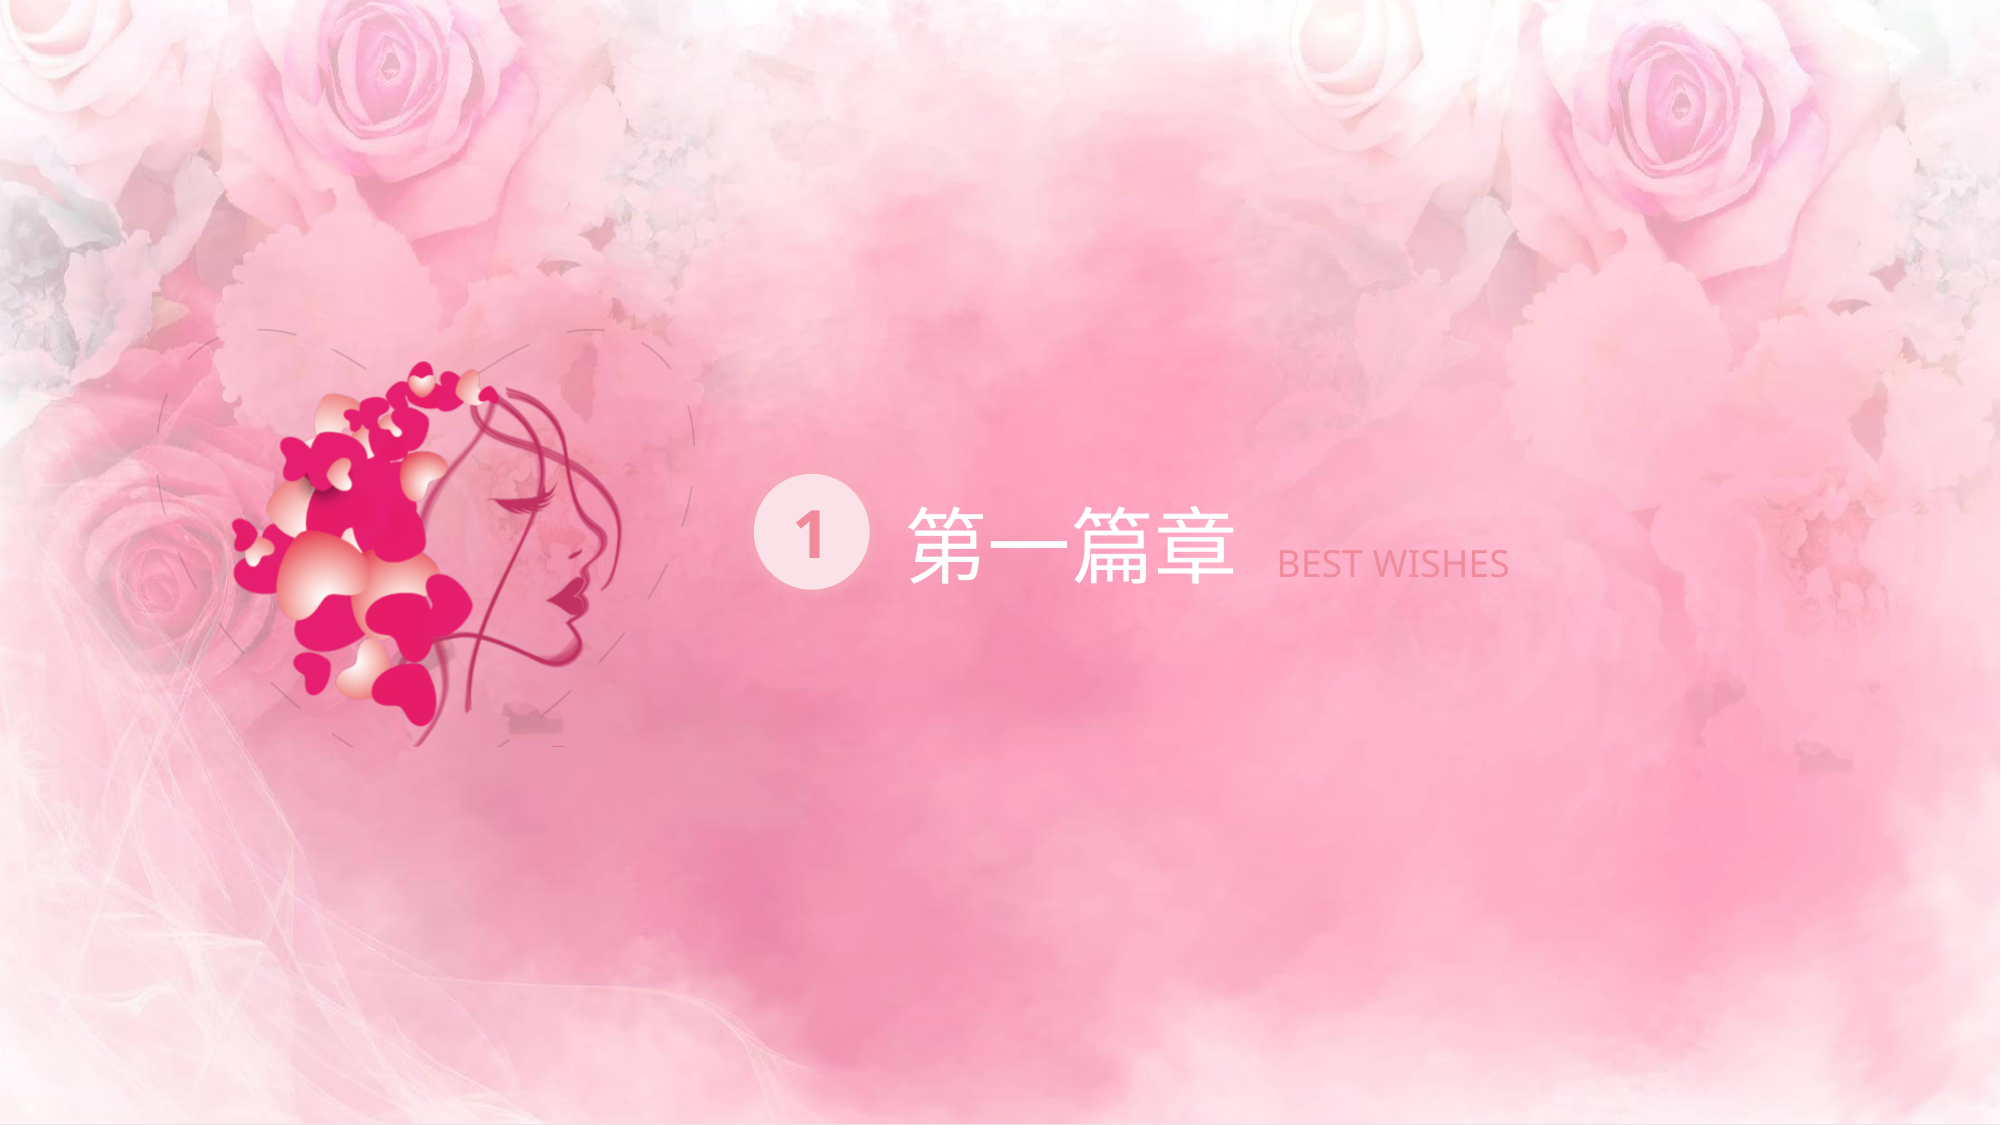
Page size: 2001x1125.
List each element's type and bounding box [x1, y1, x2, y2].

picture [0, 0, 2001, 1124]
text_box [753, 473, 1526, 603]
